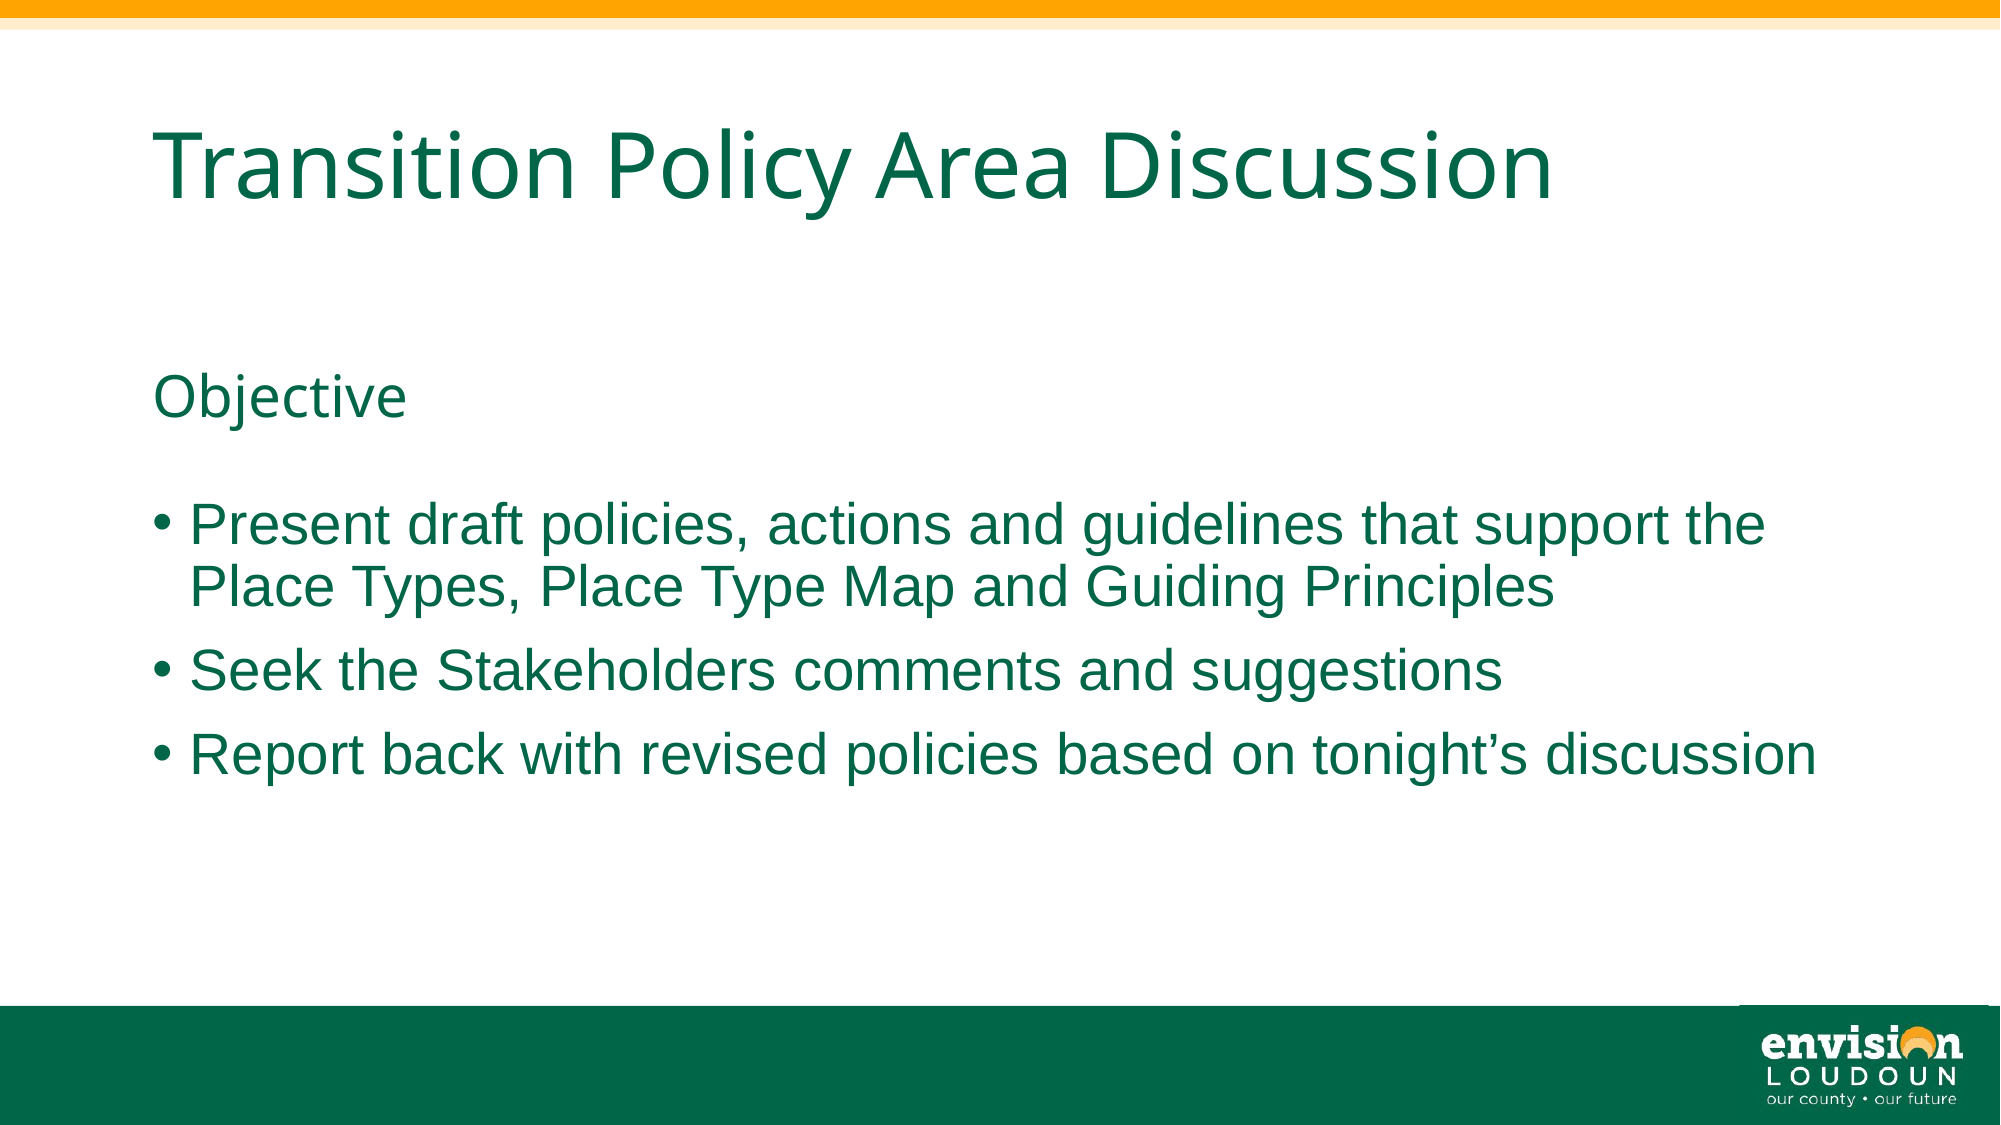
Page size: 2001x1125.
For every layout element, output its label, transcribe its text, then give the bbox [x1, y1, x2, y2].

list Objective Present draft policies, actions and guidelines that support the Place Types, Place Type Map and Guiding Principles Seek the Stakeholders comments and suggestions Report back with revised policies based on tonight’s discussion [137, 359, 1863, 992]
title Transition Policy Area Discussion [137, 59, 1863, 278]
picture [1739, 1005, 1989, 1125]
slide_number 2 [1412, 1042, 1863, 1103]
